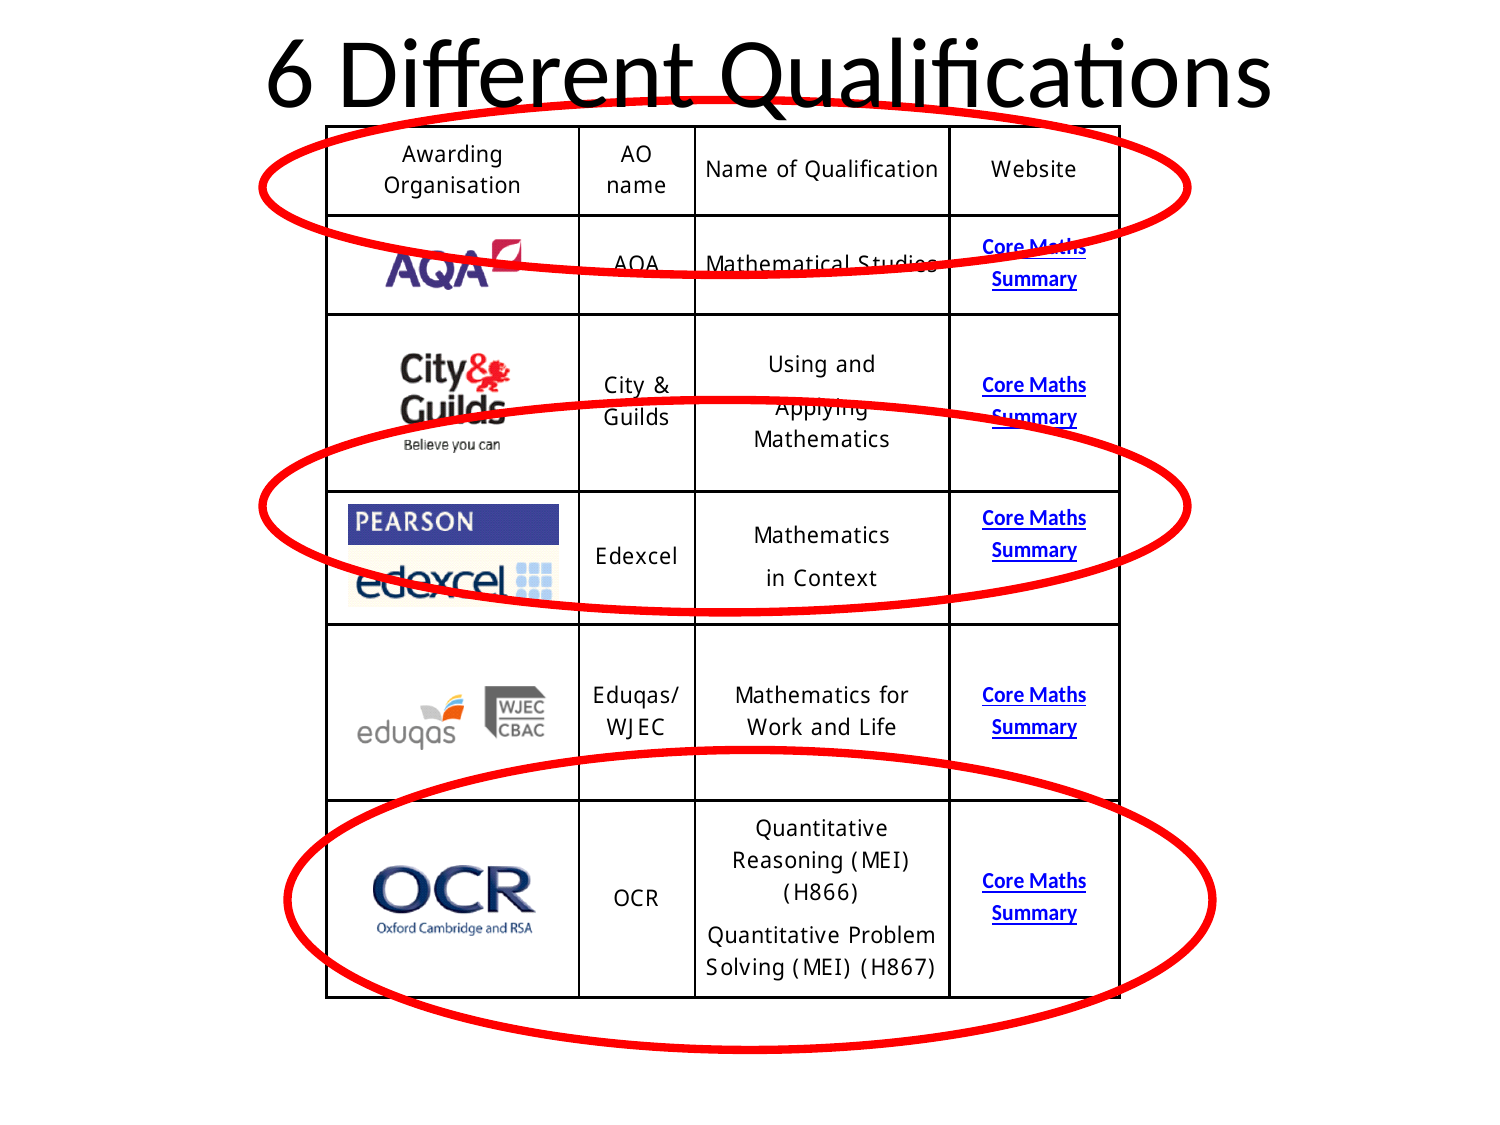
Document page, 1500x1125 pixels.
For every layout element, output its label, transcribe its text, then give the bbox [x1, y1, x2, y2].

text_box [1166, 831, 1215, 968]
text_box [260, 143, 319, 232]
text_box [541, 1036, 959, 1053]
text_box [1166, 158, 1190, 217]
text_box 6 Different Qualifications [249, 0, 1500, 135]
text_box [285, 842, 319, 958]
text_box [1166, 471, 1190, 541]
picture [324, 124, 1163, 1027]
text_box [260, 453, 319, 560]
